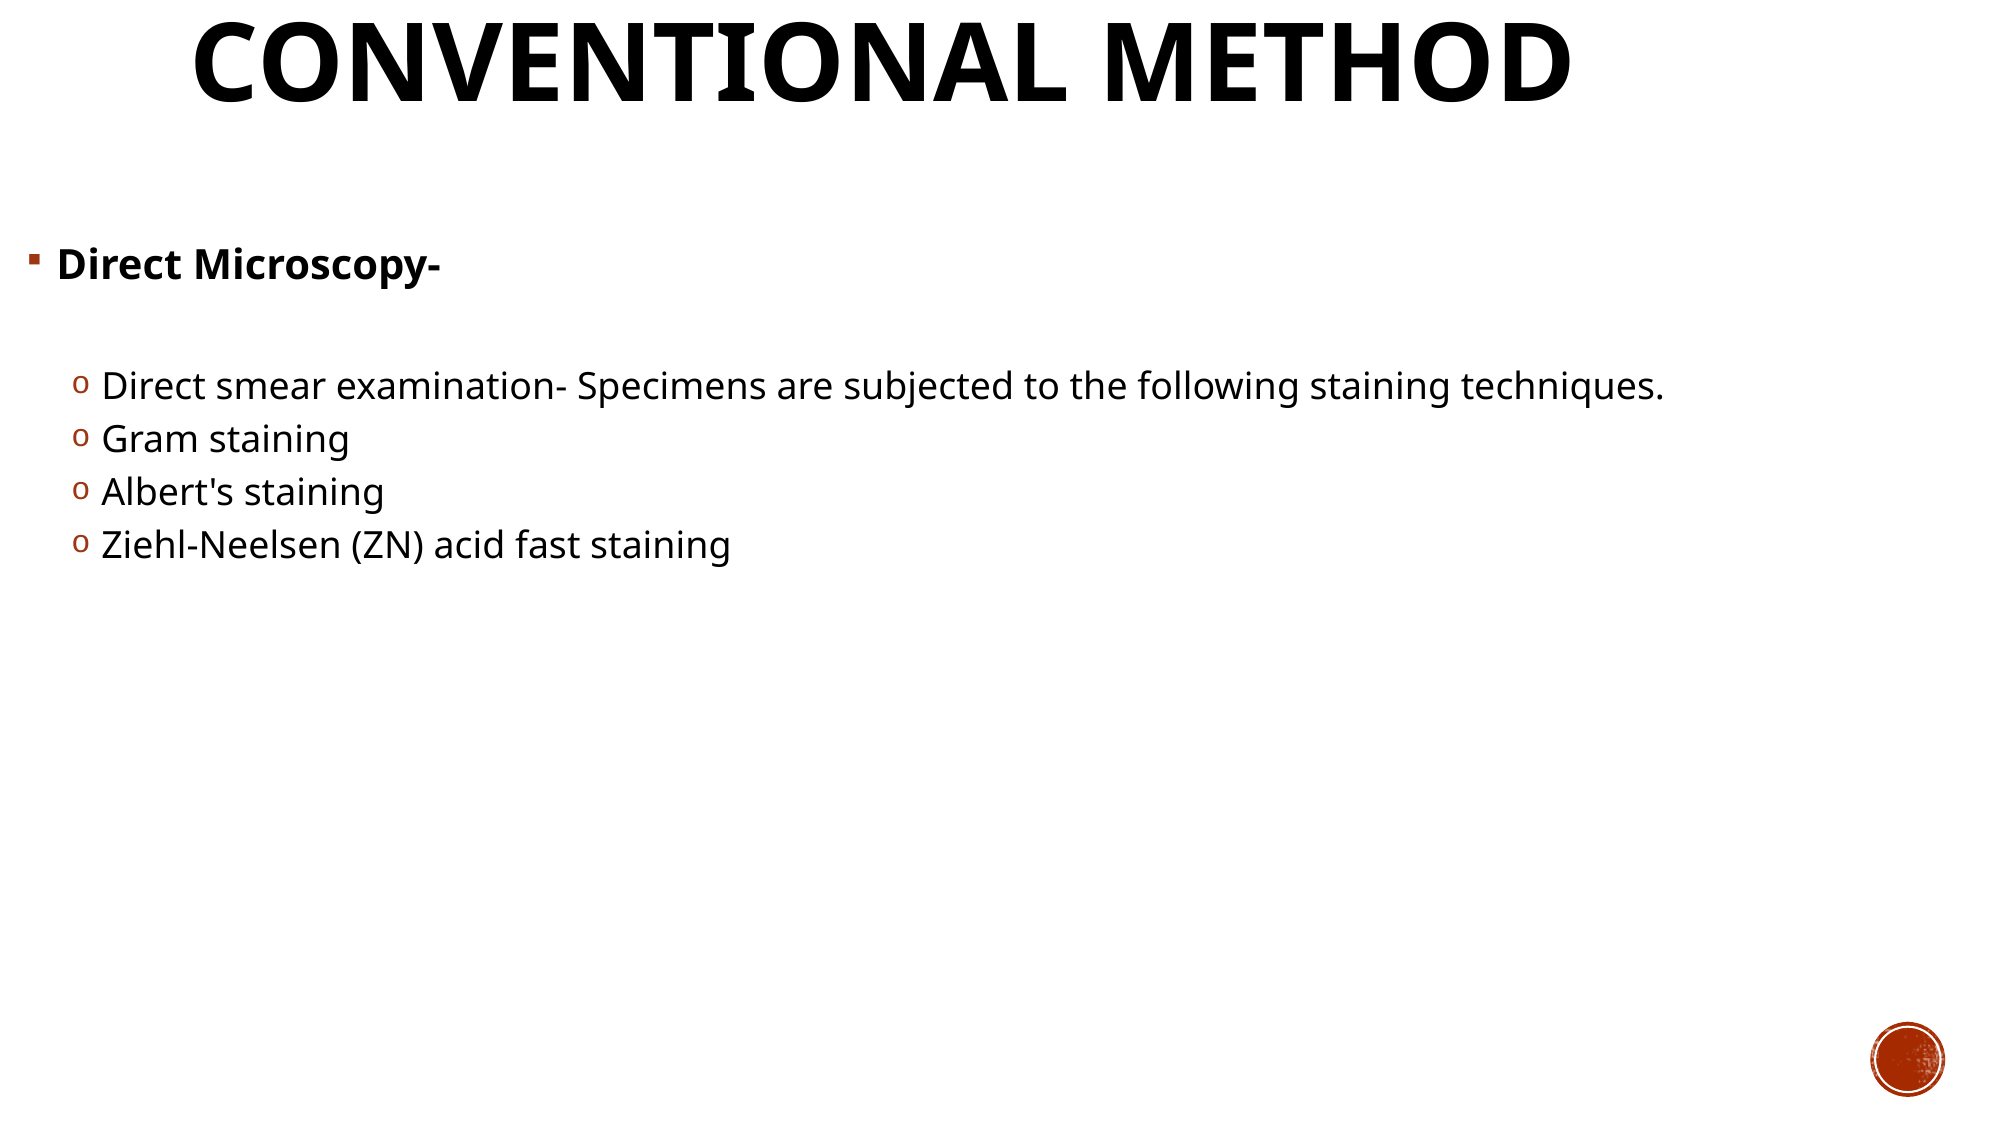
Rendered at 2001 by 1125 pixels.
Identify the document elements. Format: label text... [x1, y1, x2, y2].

list Direct Microscopy- Direct smear examination- Specimens are subjected to the following staining techniques. Gram staining Albert's staining Ziehl-Neelsen (ZN) acid fast staining [11, 236, 1936, 1031]
title CONVENTIONAL METHOD [174, 0, 1825, 236]
